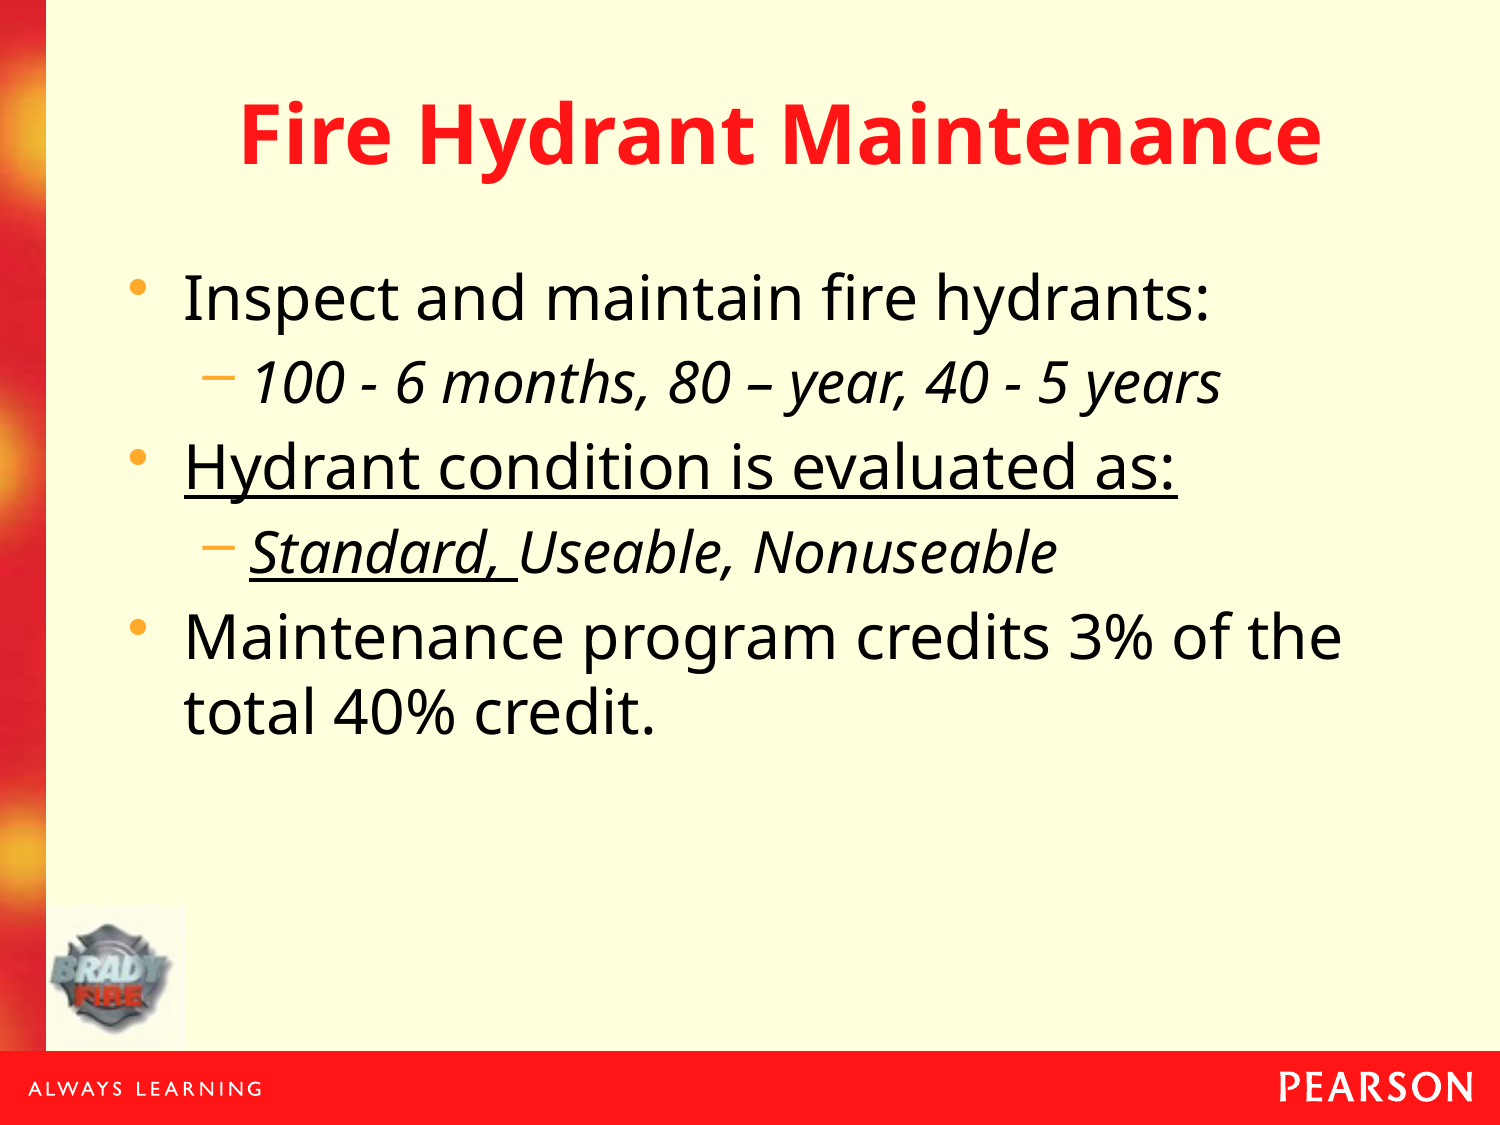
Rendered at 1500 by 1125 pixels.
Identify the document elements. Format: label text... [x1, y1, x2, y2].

list Inspect and maintain fire hydrants: 100 - 6 months, 80 – year, 40 - 5 years Hydrant condition is evaluated as: Standard, Useable, Nonuseable Maintenance program credits 3% of the total 40% credit. [112, 249, 1450, 963]
picture [0, 0, 186, 1051]
title Fire Hydrant Maintenance [112, 37, 1450, 225]
